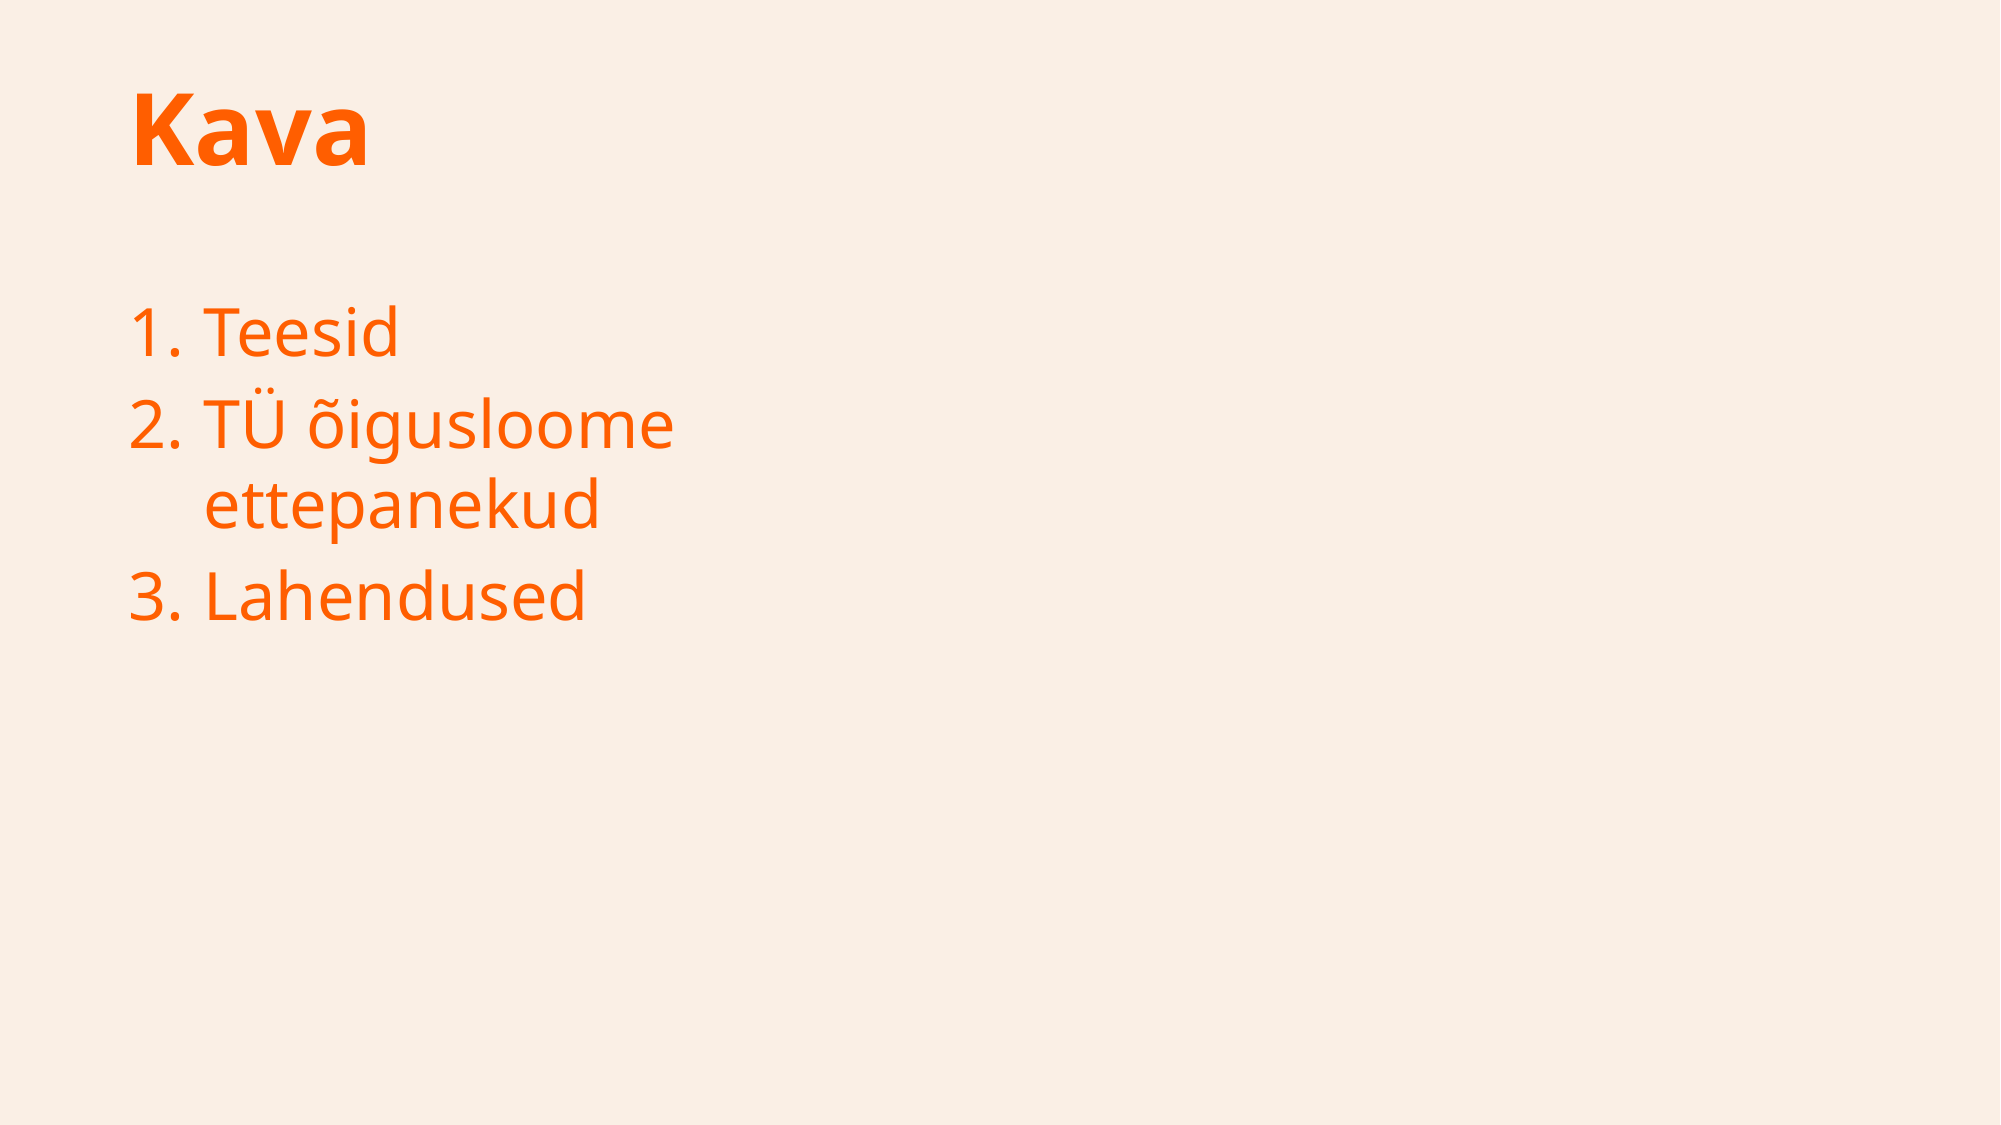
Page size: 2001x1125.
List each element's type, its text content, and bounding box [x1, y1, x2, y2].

list Teesid TÜ õigusloome ettepanekud Lahendused [128, 289, 1871, 975]
title Kava [128, 79, 1871, 208]
